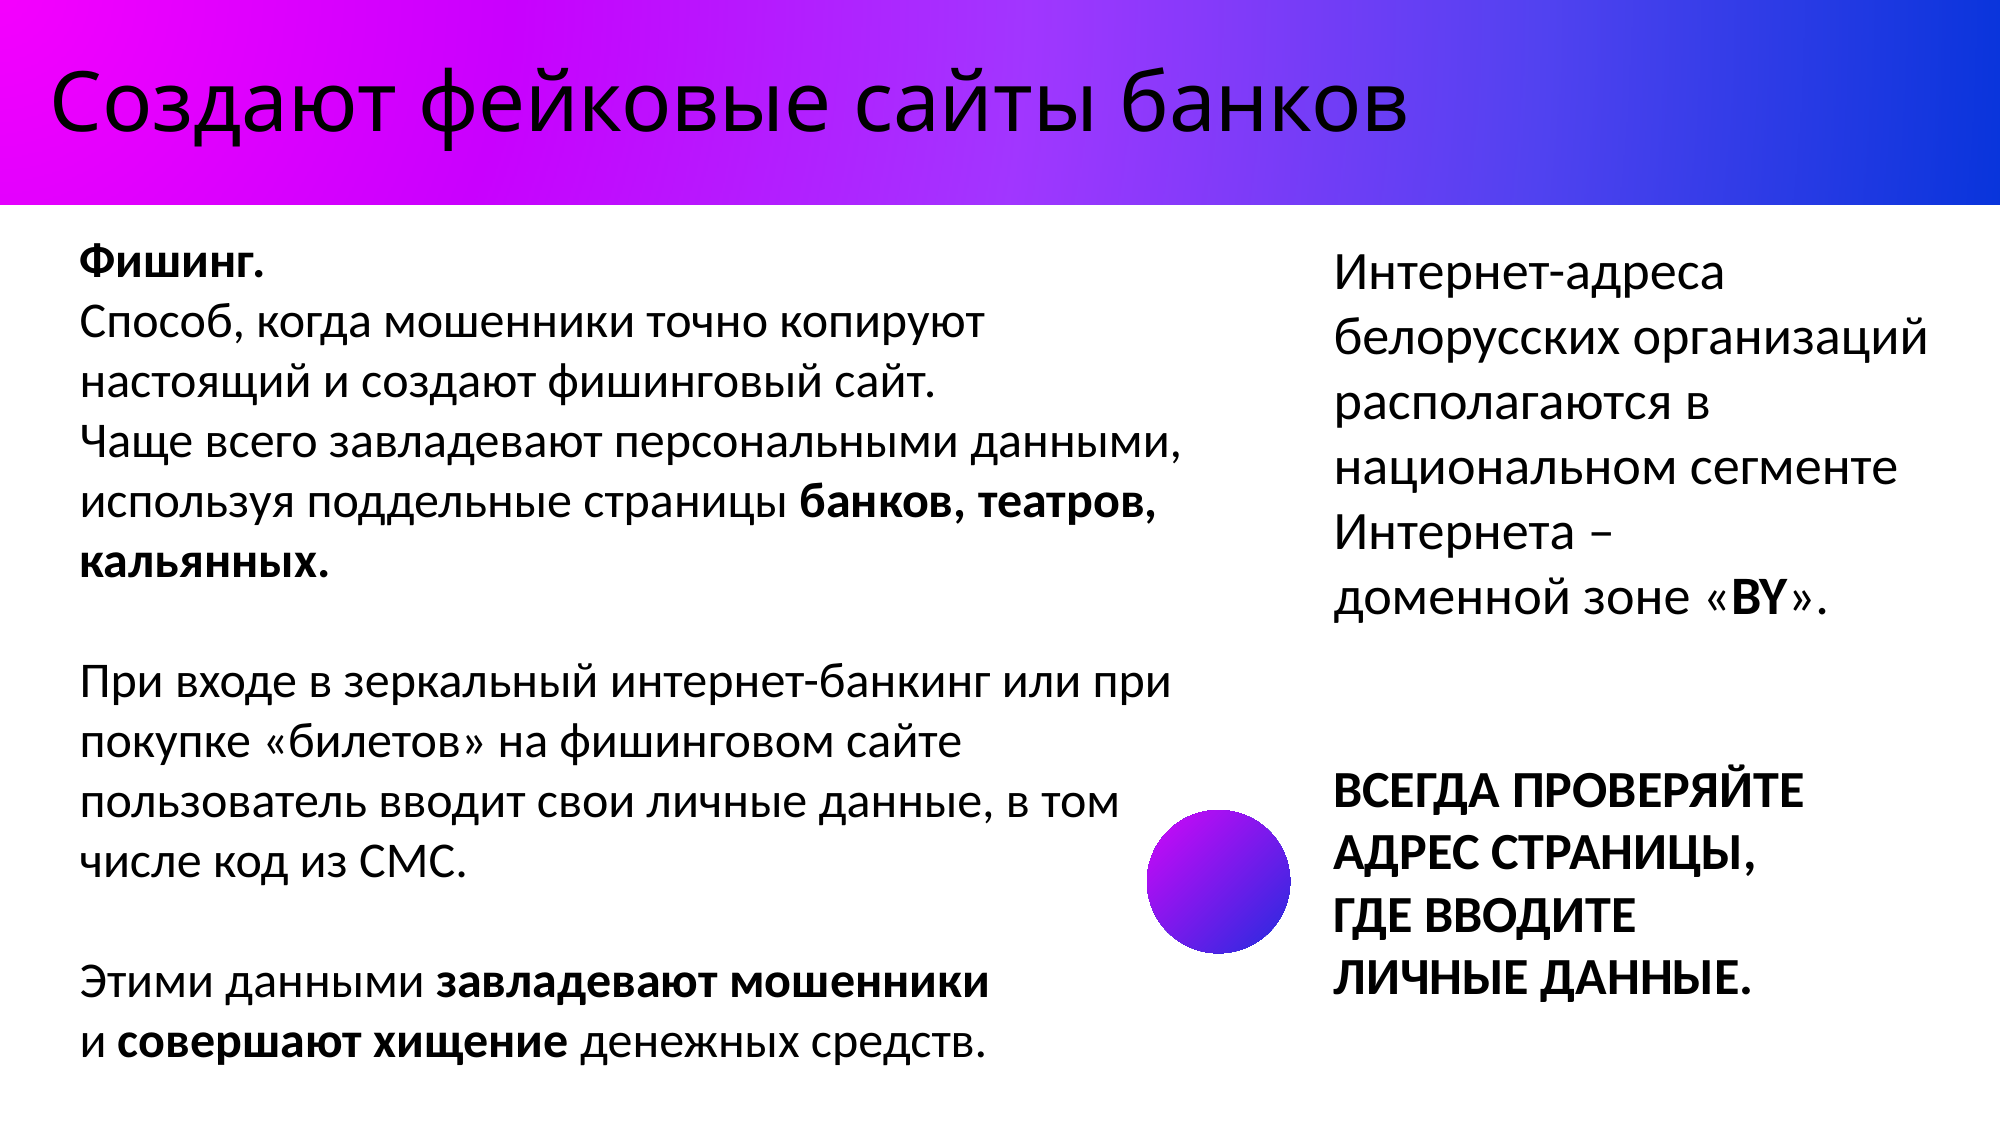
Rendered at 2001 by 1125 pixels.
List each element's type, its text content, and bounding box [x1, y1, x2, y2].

picture [0, 0, 2000, 205]
text_box ВСЕГДА ПРОВЕРЯЙТЕ АДРЕС СТРАНИЦЫ, ГДЕ ВВОДИТЕ ЛИЧНЫЕ ДАННЫЕ. [1318, 747, 1846, 1013]
text_box Интернет-адреса белорусских организаций располагаются в национальном сегменте Интернета – доменной зоне «BY». [1318, 227, 1950, 633]
text_box Фишинг. Способ, когда мошенники точно копируют настоящий и создают фишинговый сайт. Чаще всего завладевают персональными данными, используя поддельные страницы банков, театров, кальянных. При входе в зеркальный интернет-банкинг или при покупке «билетов» на фишинговом сайте пользователь вводит свои личные данные, в том числе код из СМС. Этими данными завладевают мошенники и совершают хищение денежных средств. [71, 227, 1186, 1068]
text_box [1146, 810, 1291, 954]
